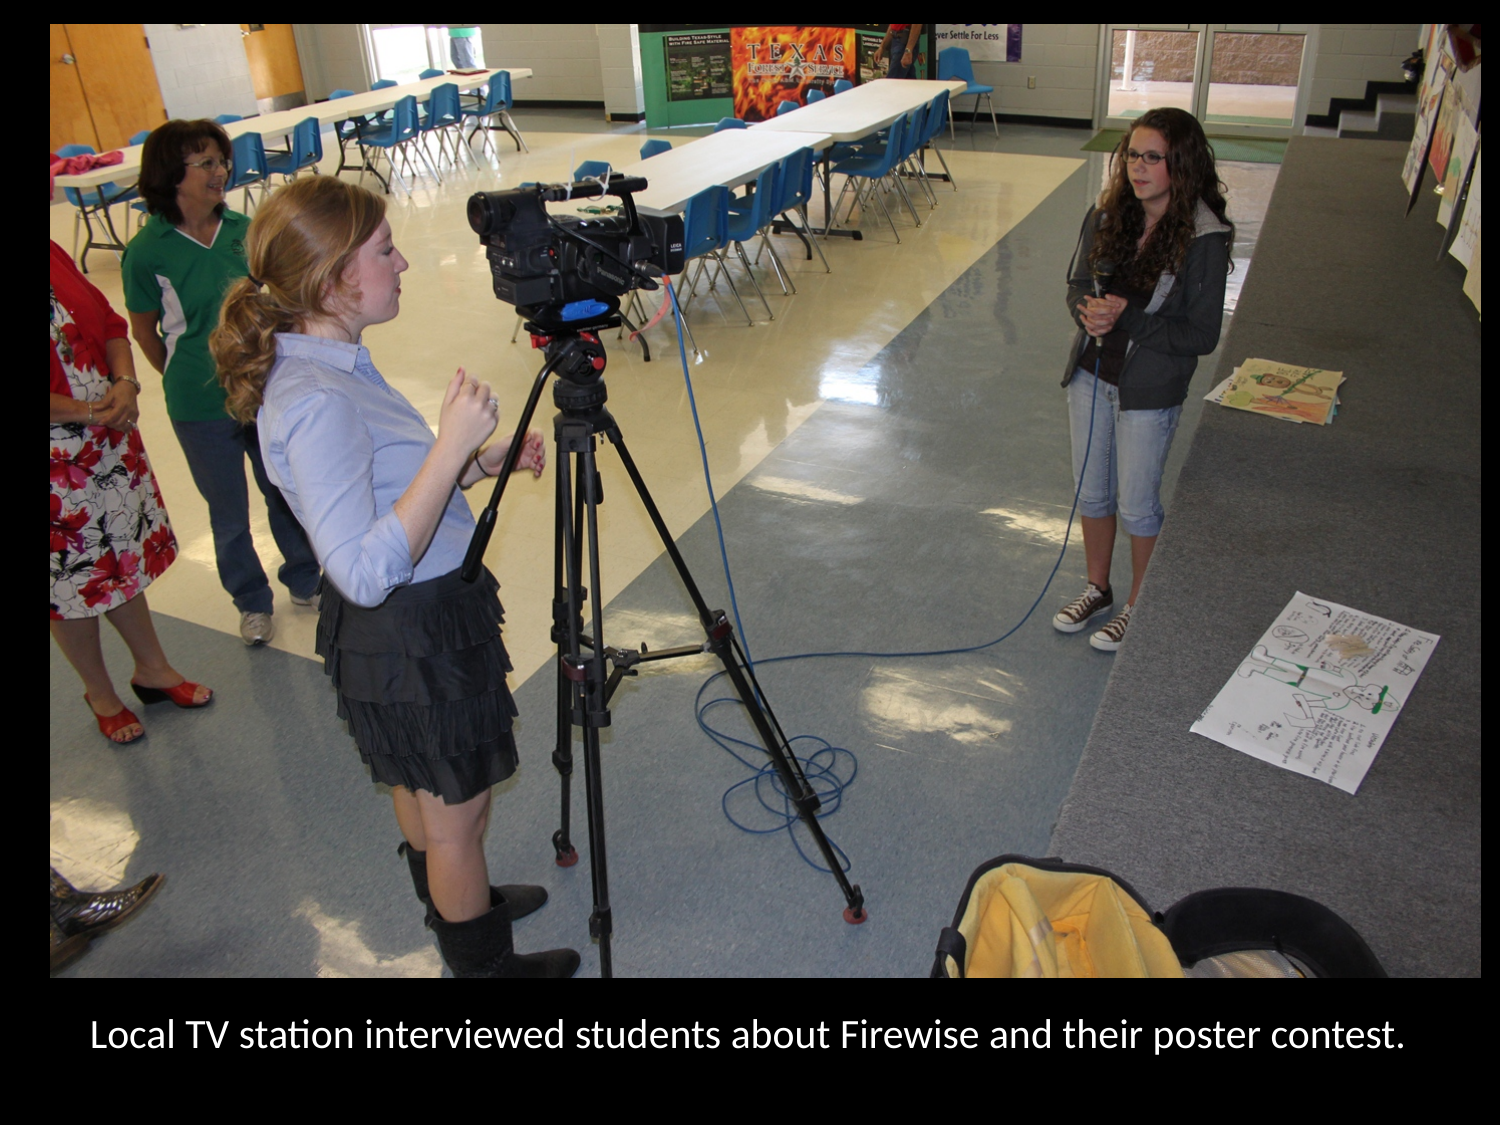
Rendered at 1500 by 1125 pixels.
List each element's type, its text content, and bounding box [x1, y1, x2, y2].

picture [49, 24, 1481, 978]
text_box Local TV station interviewed students about Firewise and their poster contest. [75, 999, 1463, 1065]
